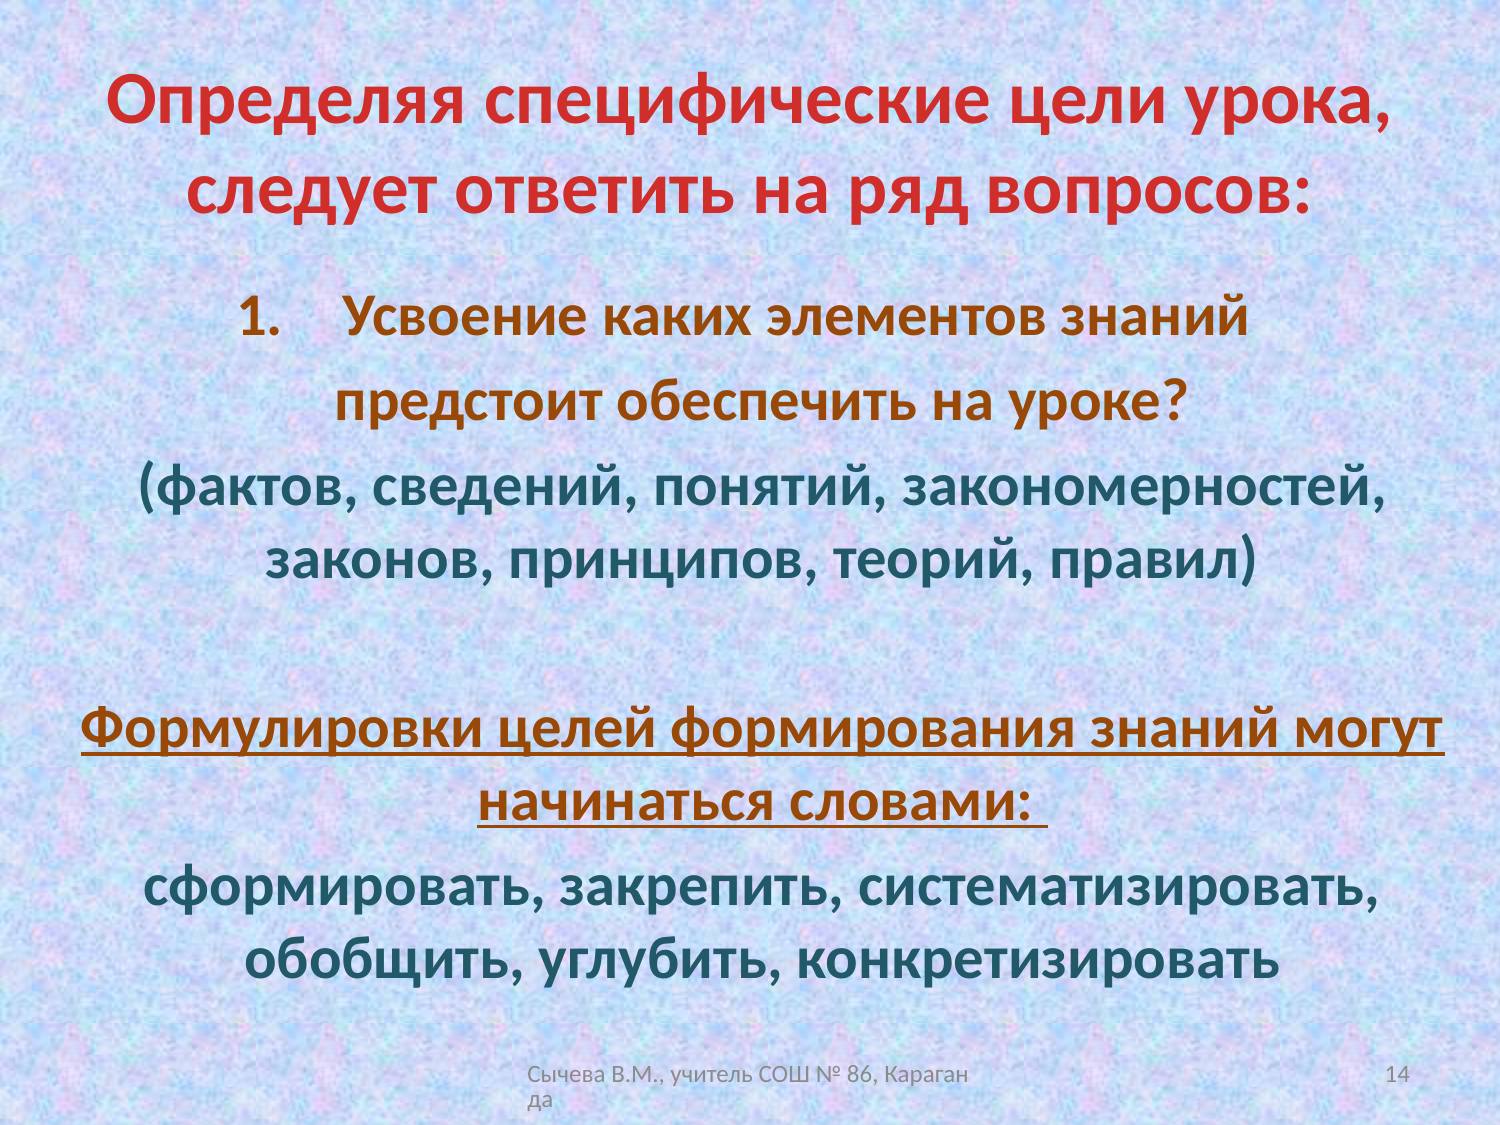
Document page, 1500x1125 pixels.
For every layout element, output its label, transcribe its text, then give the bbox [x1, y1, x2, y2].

picture [0, 0, 1500, 1125]
title Определяя специфические цели урока, следует ответить на ряд вопросов: [75, 45, 1425, 233]
slide_number 14 [1074, 1042, 1425, 1103]
list Усвоение каких элементов знаний предстоит обеспечить на уроке? (фактов, сведений, понятий, закономерностей, законов, принципов, теорий, правил) Формулировки целей формирования знаний могут начинаться словами: сформировать, закрепить, систематизировать, обобщить, углубить, конкретизировать [64, 267, 1461, 1010]
footer Сычева В.М., учитель СОШ № 86, Караганда [512, 1042, 988, 1103]
